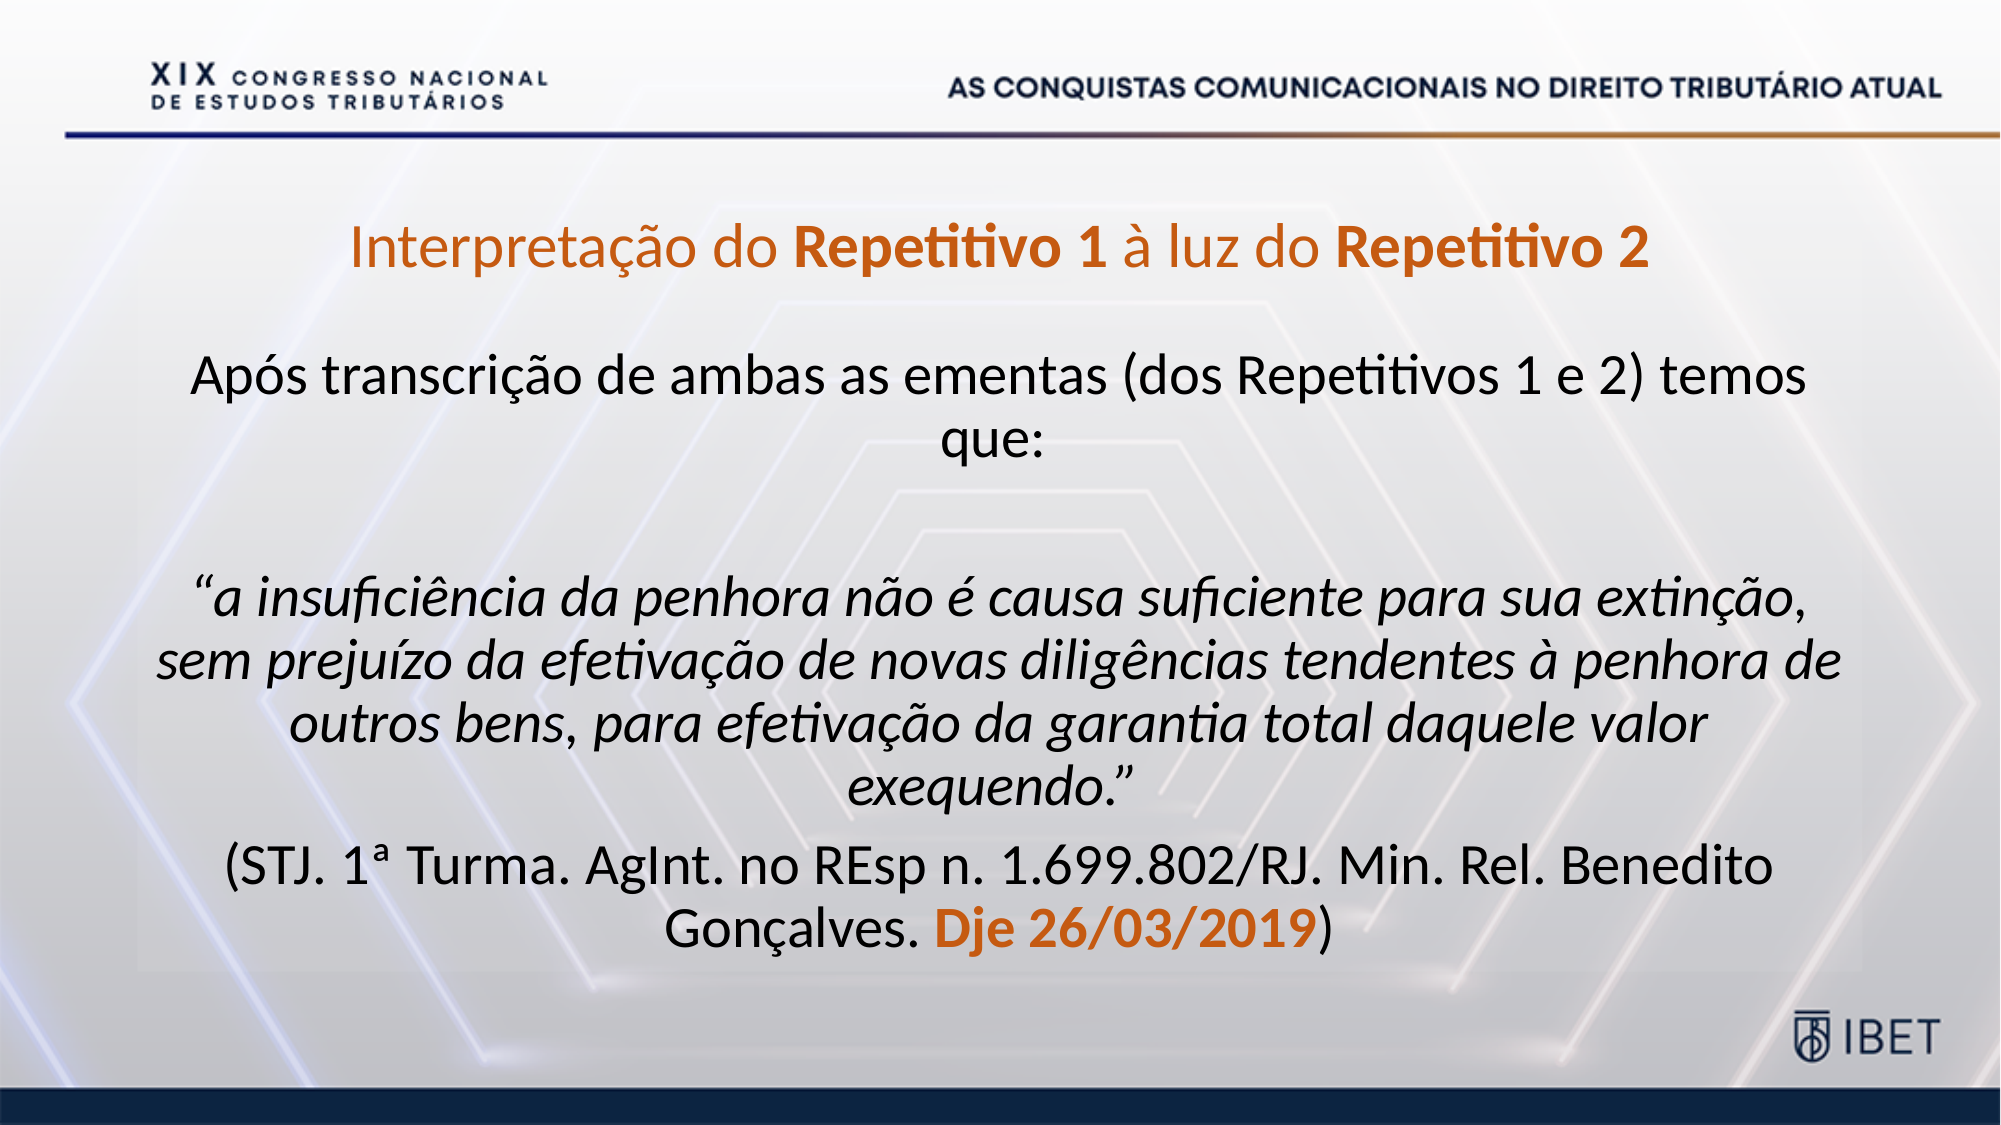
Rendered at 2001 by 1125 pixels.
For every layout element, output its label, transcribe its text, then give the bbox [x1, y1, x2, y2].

list Interpretação do Repetitivo 1 à luz do Repetitivo 2 Após transcrição de ambas as ementas (dos Repetitivos 1 e 2) temos que: “a insuficiência da penhora não é causa suficiente para sua extinção, sem prejuízo da efetivação de novas diligências tendentes à penhora de outros bens, para efetivação da garantia total daquele valor exequendo.” (STJ. 1ª Turma. AgInt. no REsp n. 1.699.802/RJ. Min. Rel. Benedito Gonçalves. Dje 26/03/2019) [137, 205, 1863, 972]
picture [0, 0, 2001, 1125]
